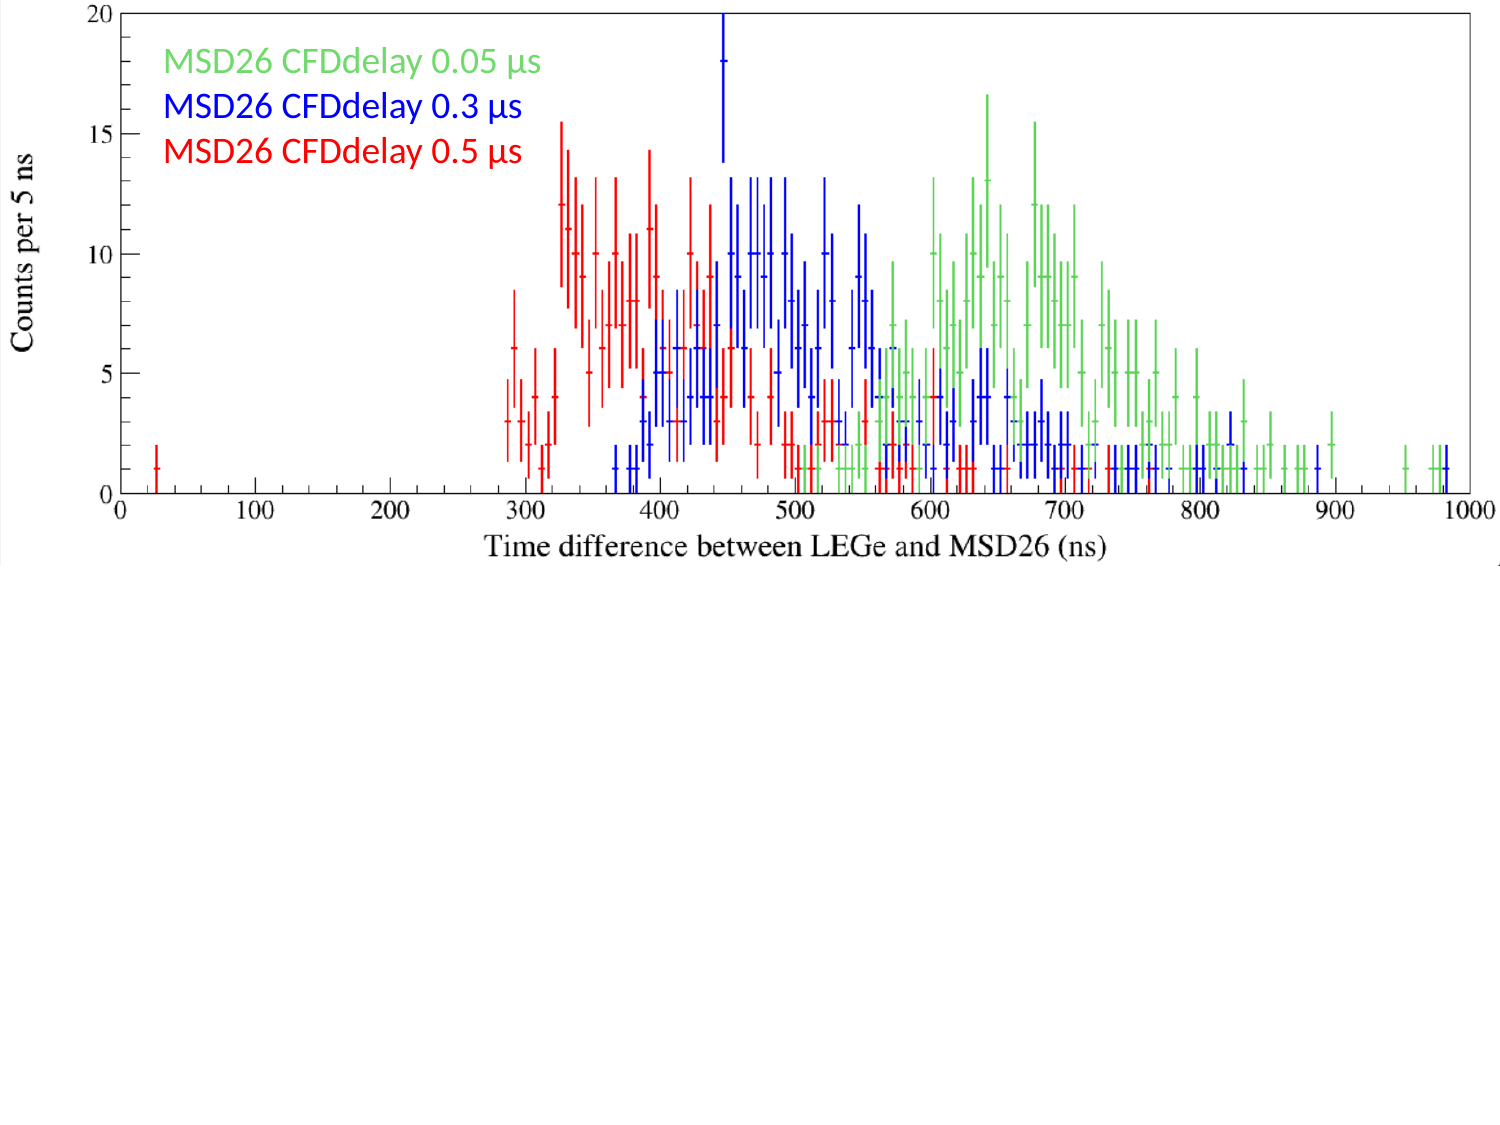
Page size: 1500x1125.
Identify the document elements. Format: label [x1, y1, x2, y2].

picture [0, 0, 1500, 566]
